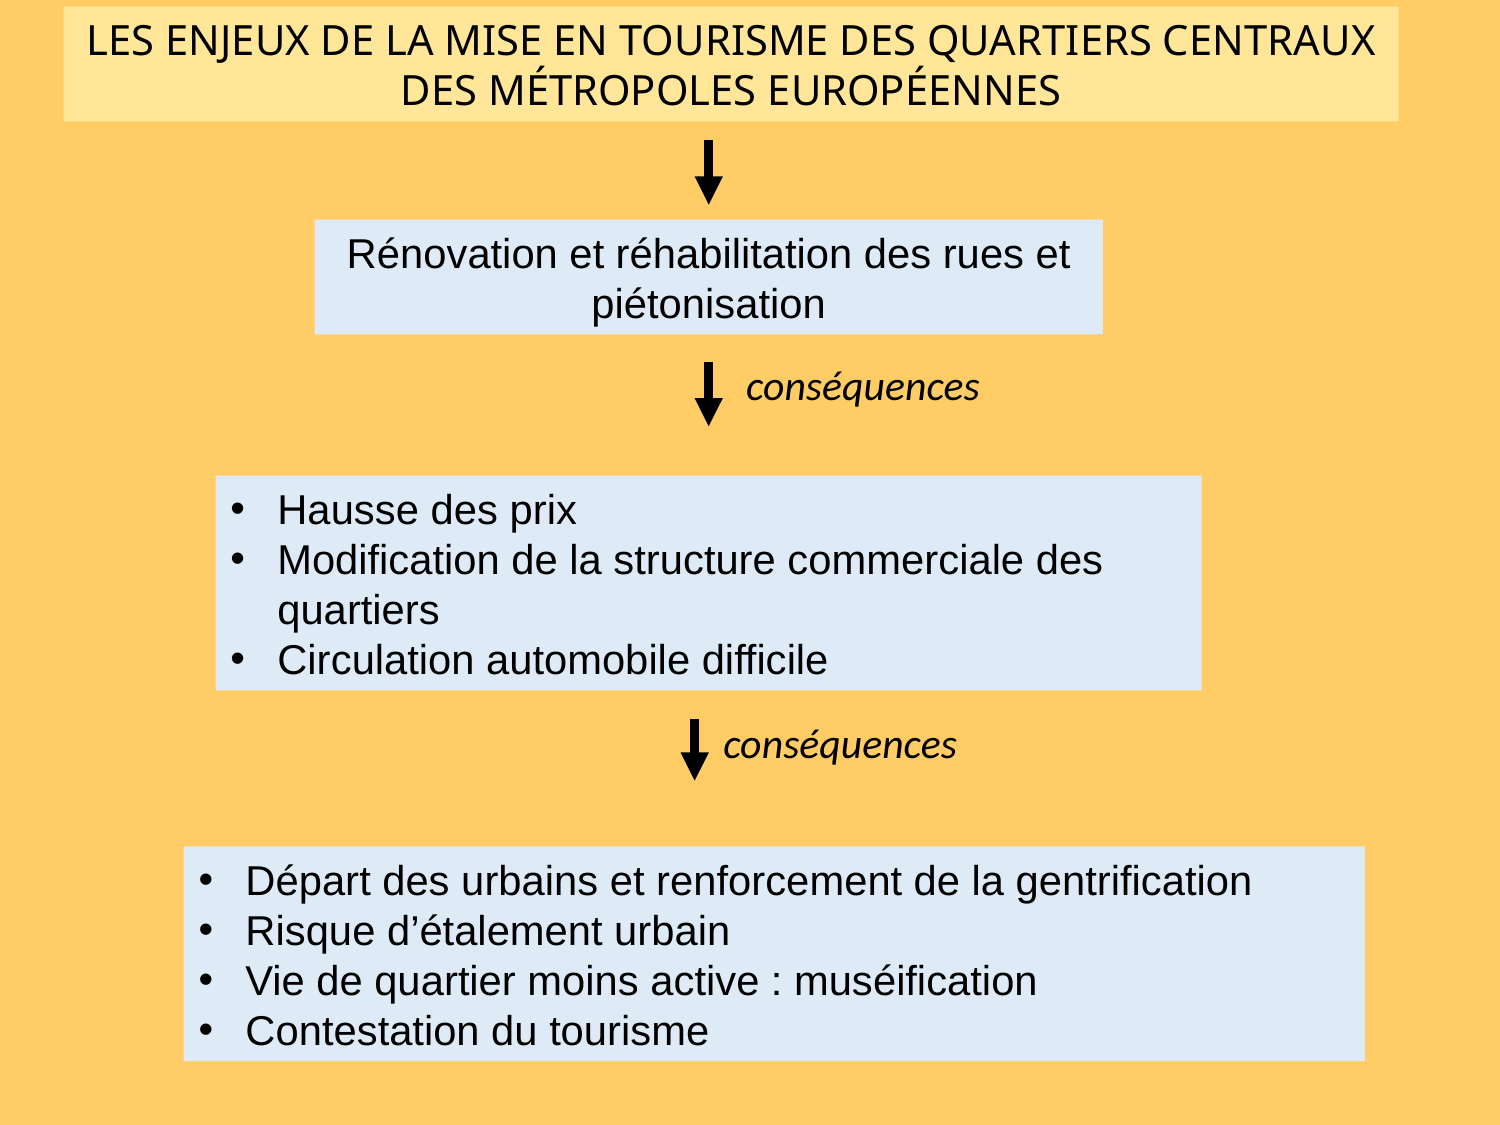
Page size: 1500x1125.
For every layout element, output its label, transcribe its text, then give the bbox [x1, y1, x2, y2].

text_box conséquences [731, 351, 1005, 416]
text_box Rénovation et réhabilitation des rues et piétonisation [314, 219, 1103, 335]
text_box Hausse des prix Modification de la structure commerciale des quartiers Circulation automobile difficile [215, 475, 1202, 691]
text_box Départ des urbains et renforcement de la gentrification Risque d’étalement urbain Vie de quartier moins active : muséification Contestation du tourisme [183, 846, 1365, 1062]
text_box conséquences [708, 709, 982, 775]
text_box LES ENJEUX DE LA MISE EN TOURISME DES QUARTIERS CENTRAUX DES MÉTROPOLES EUROPÉENNES [63, 6, 1399, 122]
